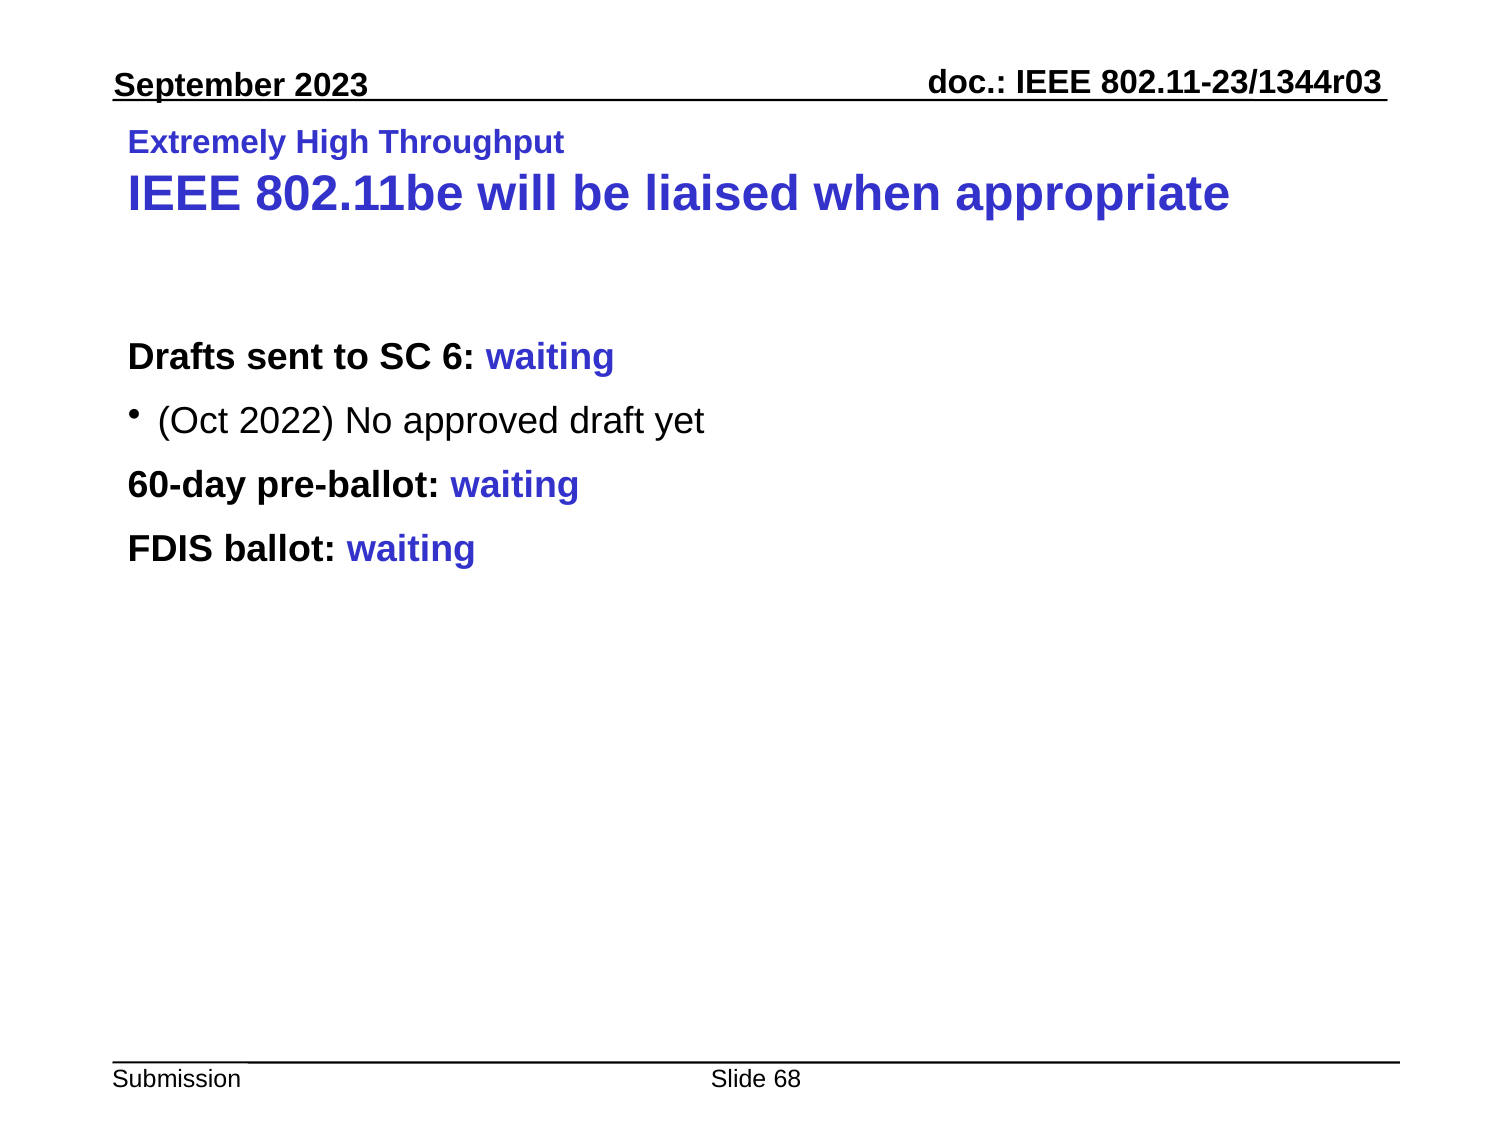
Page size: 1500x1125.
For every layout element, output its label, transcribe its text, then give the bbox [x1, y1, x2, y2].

title Extremely High Throughput IEEE 802.11be will be liaised when appropriate [112, 112, 1388, 288]
slide_number Slide 68 [709, 1061, 803, 1093]
list Drafts sent to SC 6: waiting (Oct 2022) No approved draft yet 60-day pre-ballot: waiting FDIS ballot: waiting [112, 324, 1388, 1000]
